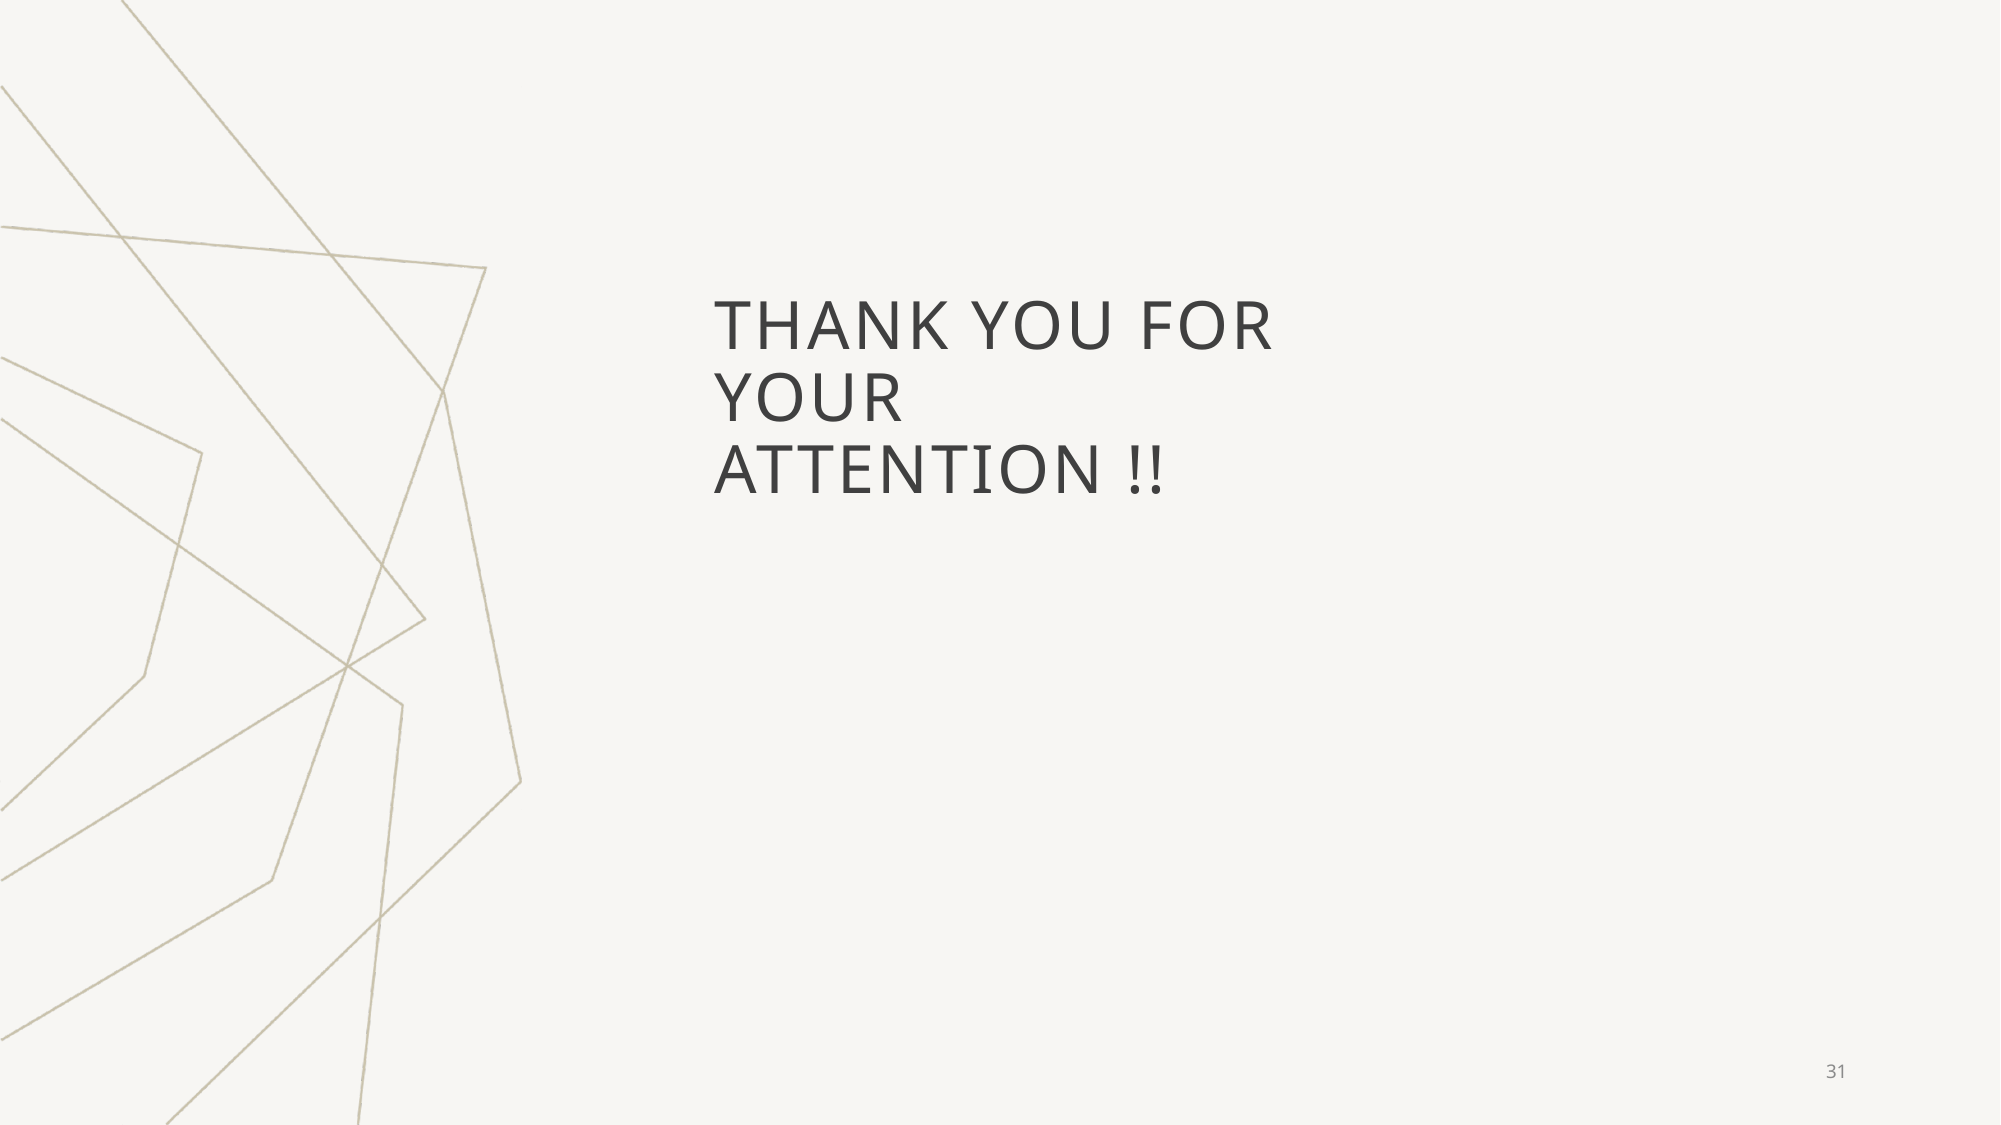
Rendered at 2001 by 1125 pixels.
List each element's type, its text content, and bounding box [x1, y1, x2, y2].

title THANK YOU for your attention !! [699, 265, 1386, 516]
picture [0, 0, 522, 1125]
slide_number 31 [1571, 1042, 1863, 1103]
